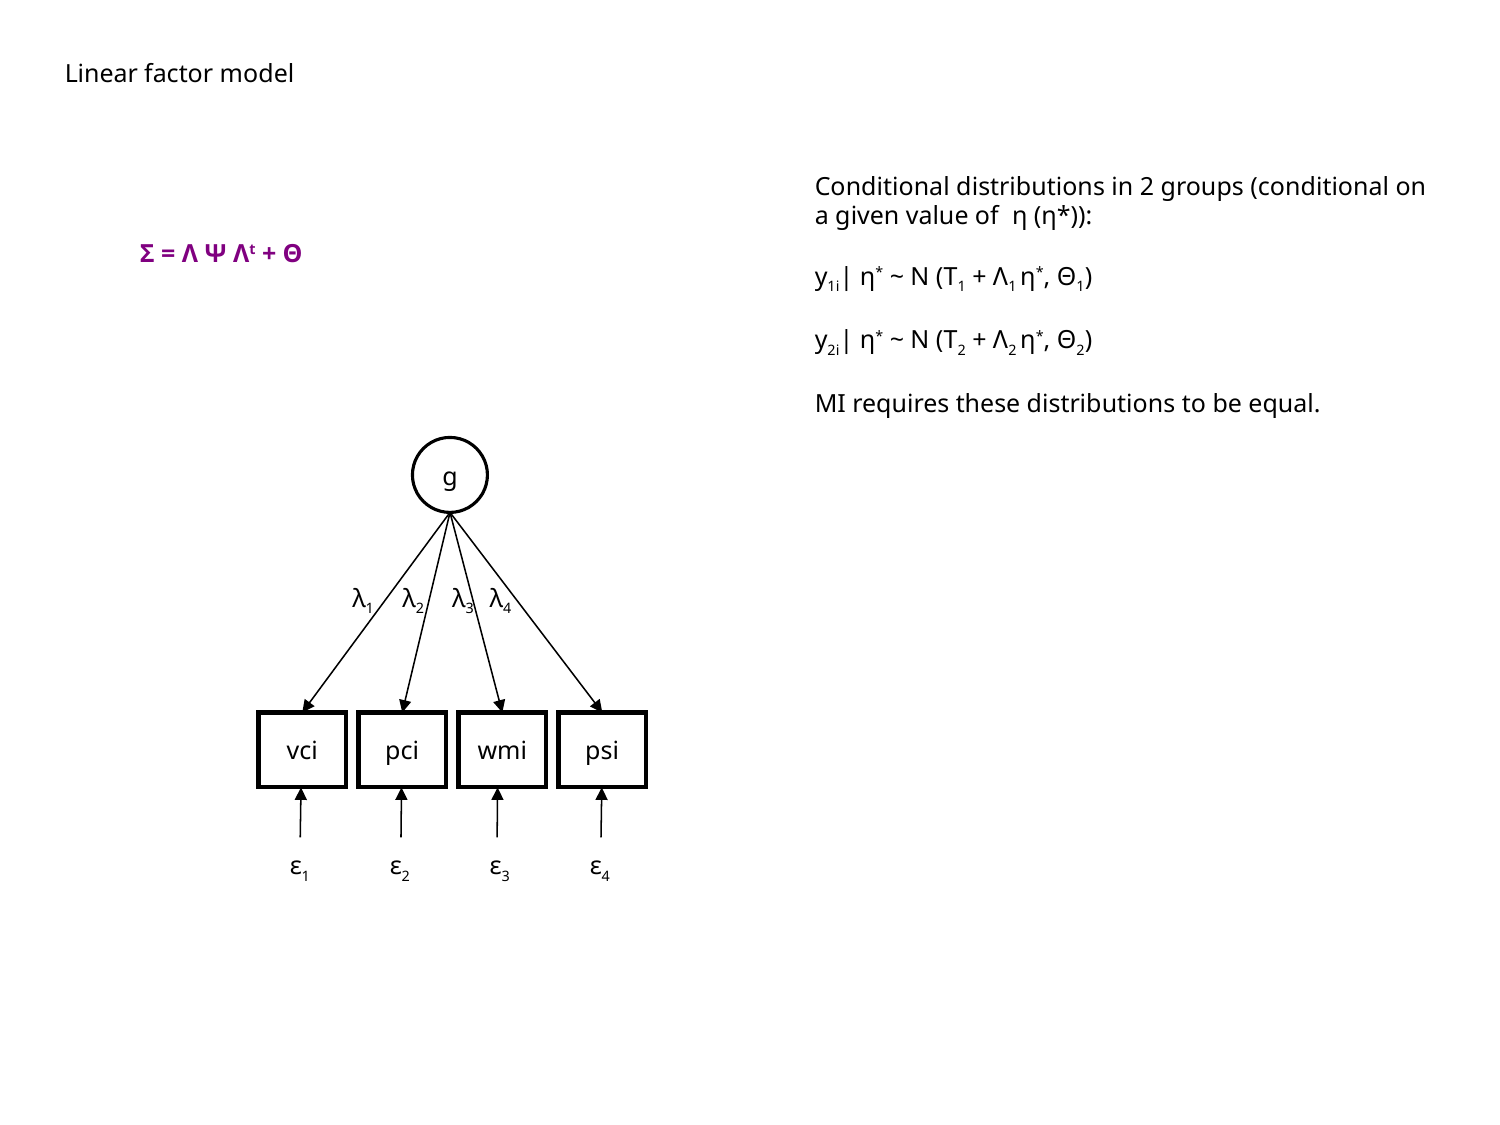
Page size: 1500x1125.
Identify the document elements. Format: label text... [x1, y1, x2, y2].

text_box vci [258, 712, 347, 788]
text_box ε3 [474, 842, 538, 892]
text_box psi [558, 712, 647, 788]
text_box ε1 [274, 842, 338, 892]
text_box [452, 512, 603, 713]
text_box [302, 512, 451, 713]
text_box ε4 [574, 842, 638, 892]
text_box Σ = Λ Ψ Λt + Θ [125, 229, 375, 275]
text_box pci [358, 722, 446, 788]
text_box g [412, 437, 488, 509]
text_box Linear factor model [50, 50, 1450, 96]
text_box wmi [458, 722, 547, 788]
text_box Conditional distributions in 2 groups (conditional on a given value of η (η*)): y1i| η* ~ N (Τ1 + Λ1 η*, Θ1) y2i| η* ~ N (Τ2 + Λ2 η*, Θ2) MI requires these distributions to be equal. [800, 162, 1450, 486]
text_box ε2 [374, 842, 438, 892]
